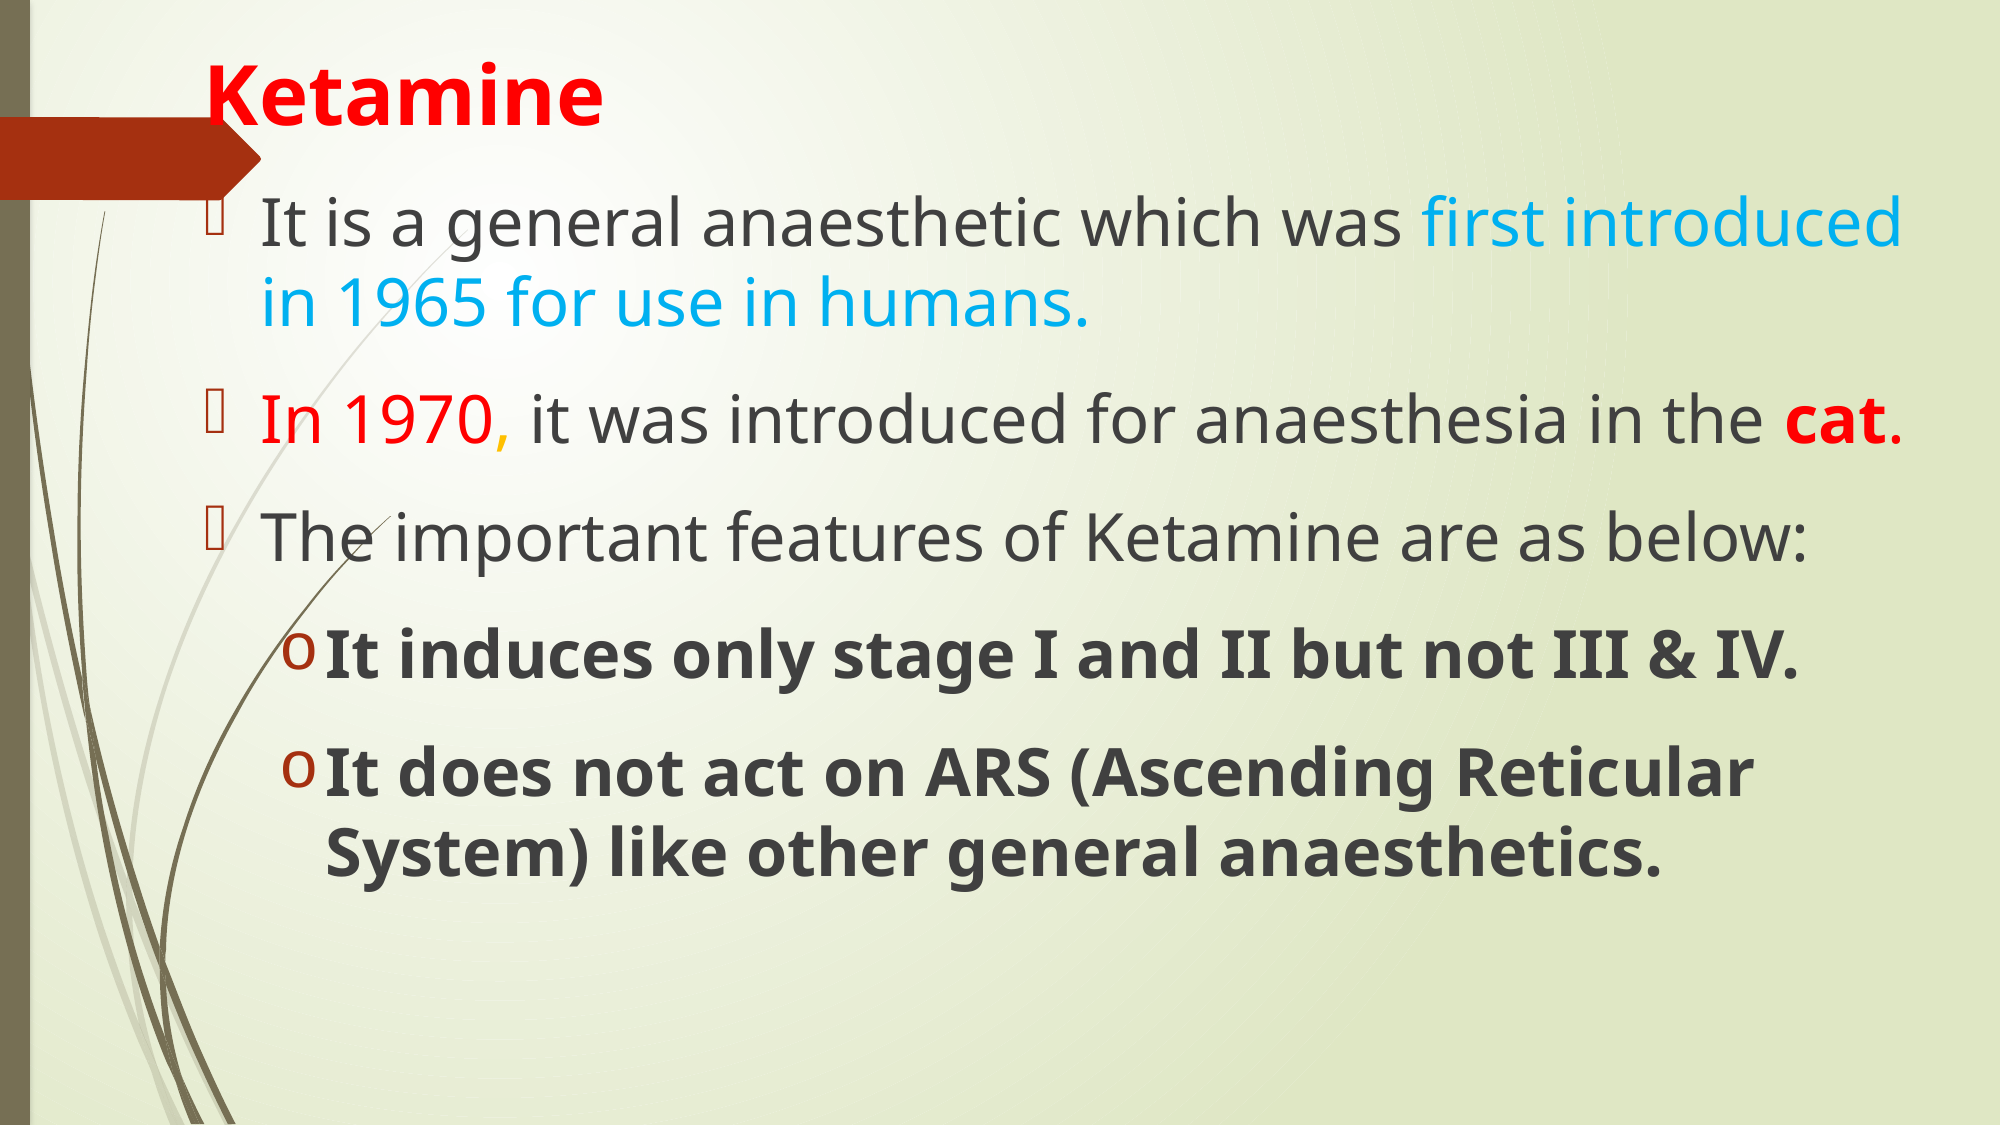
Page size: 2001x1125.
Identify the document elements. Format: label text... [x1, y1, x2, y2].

list Ketamine It is a general anaesthetic which was first introduced in 1965 for use in humans. In 1970, it was introduced for anaesthesia in the cat. The important features of Ketamine are as below: It induces only stage I and II but not III & IV. It does not act on ARS (Ascending Reticular System) like other general anaesthetics. [189, 34, 1946, 1016]
